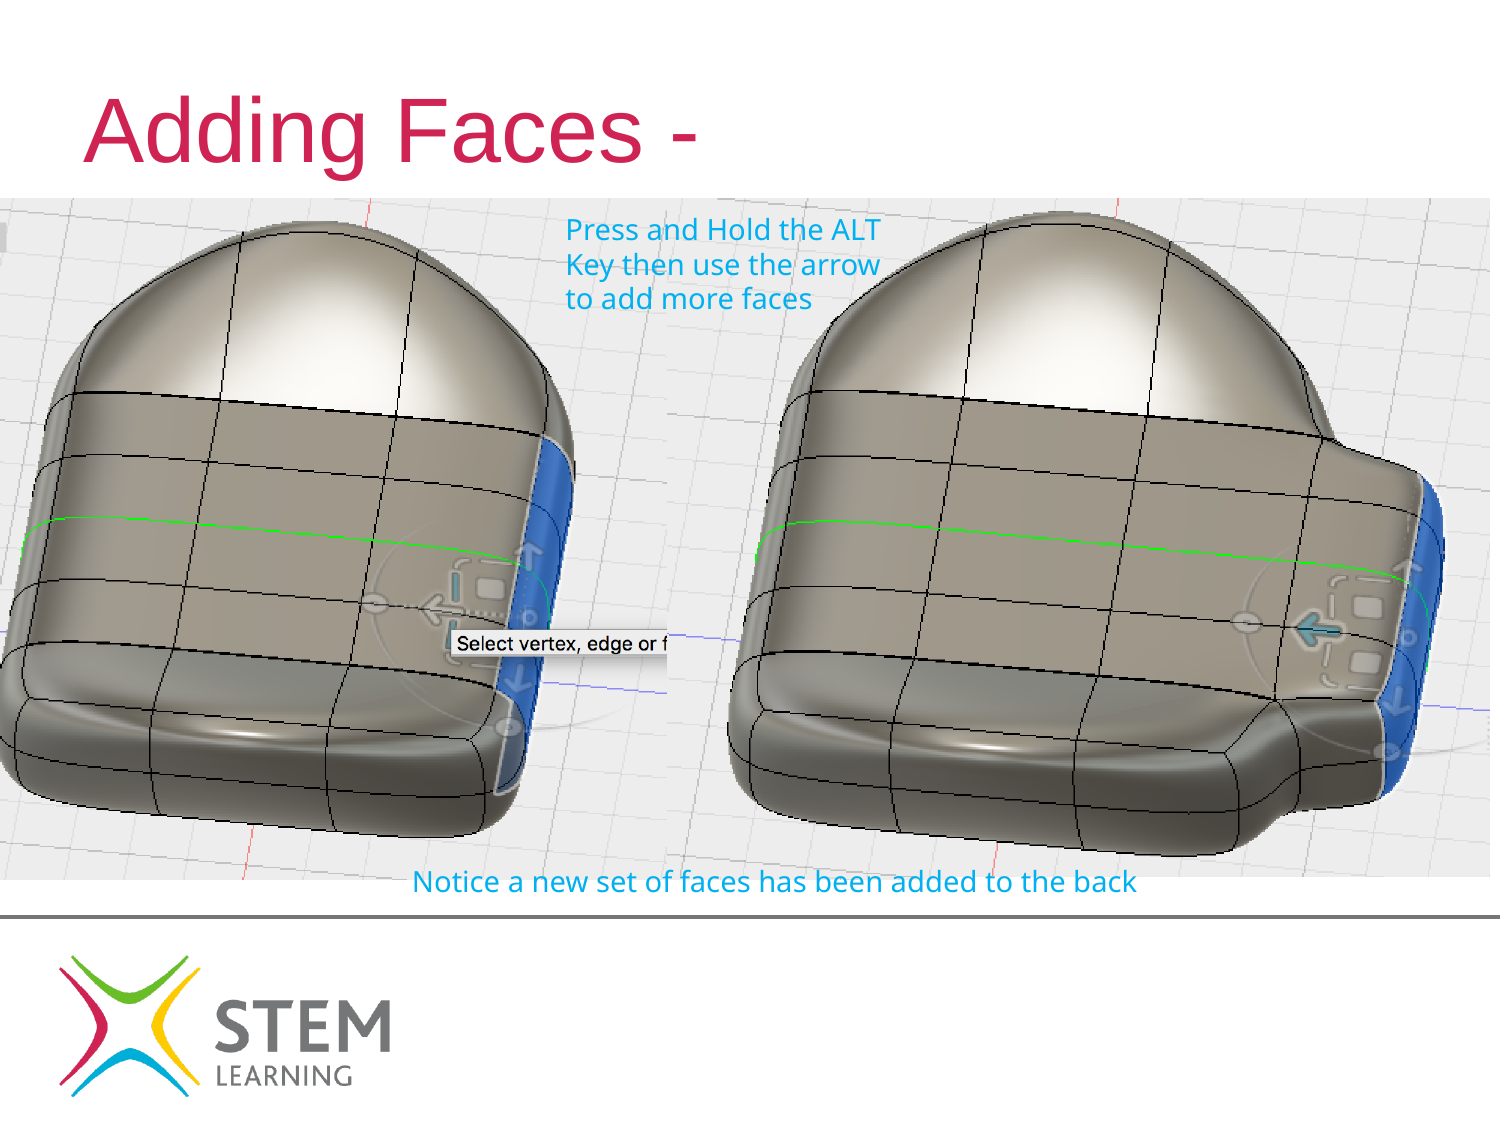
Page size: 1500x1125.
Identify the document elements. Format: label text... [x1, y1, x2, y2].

text_box Notice a new set of faces has been added to the back [397, 886, 1282, 906]
picture [41, 938, 406, 1114]
picture [0, 198, 1490, 880]
text_box Adding Faces - [68, 63, 1419, 196]
